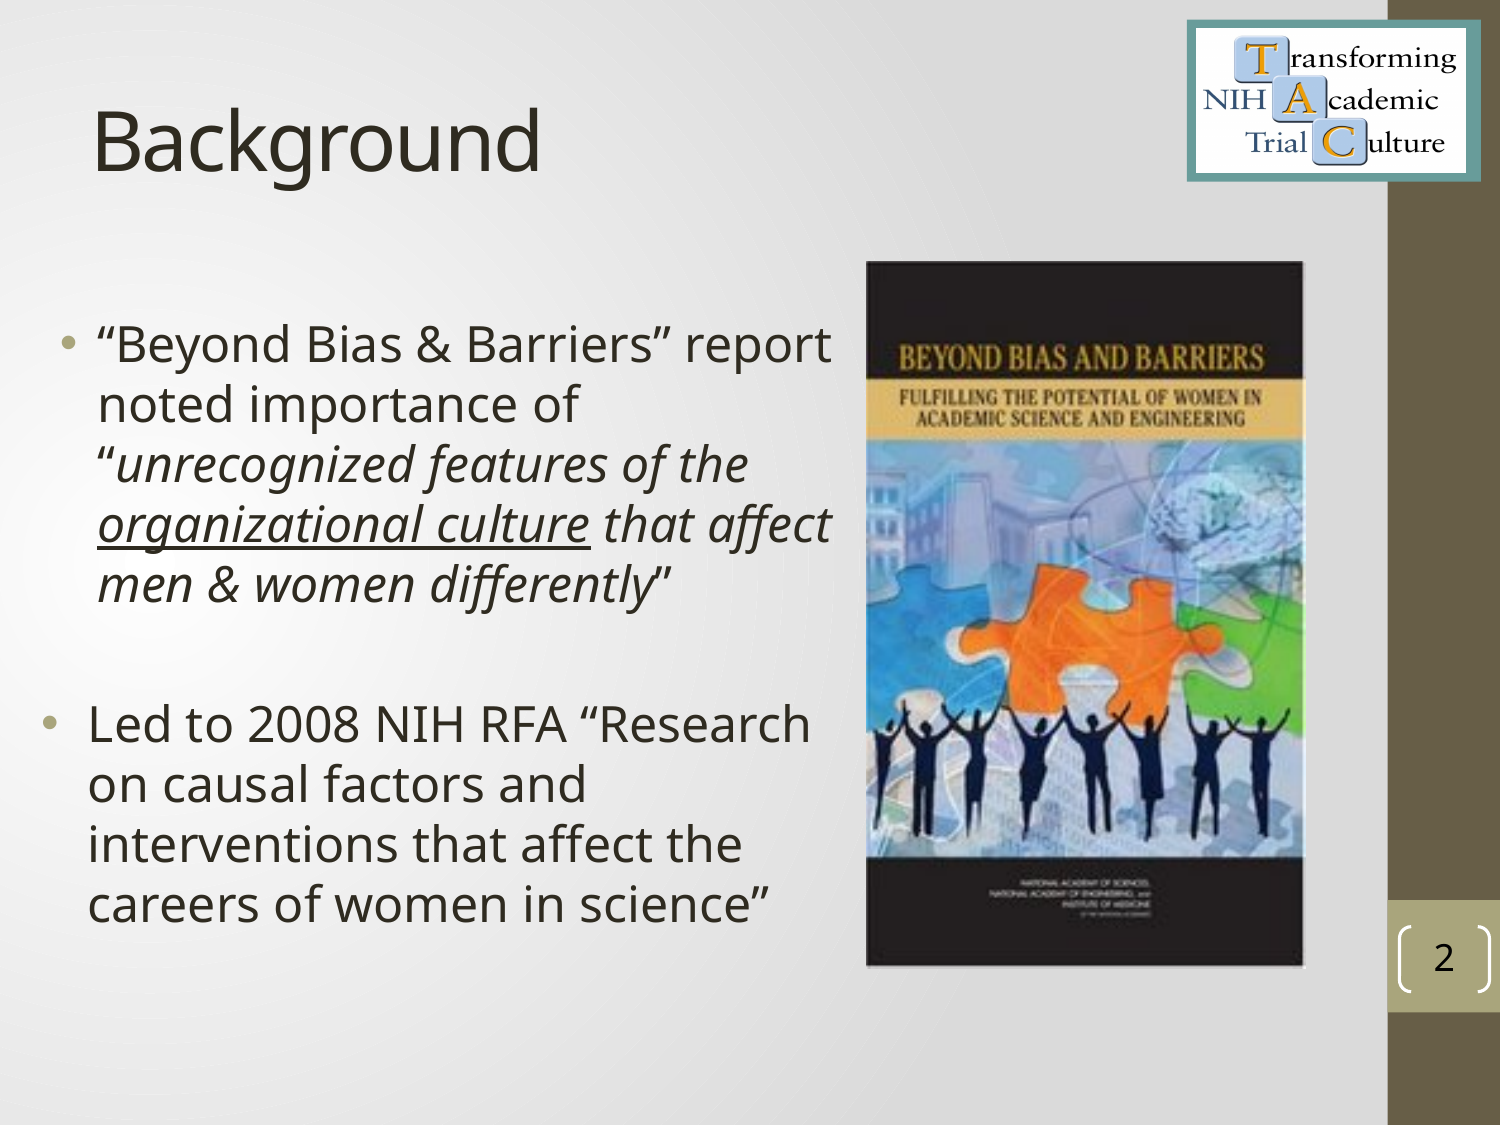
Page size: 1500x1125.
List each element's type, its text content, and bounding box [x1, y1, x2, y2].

slide_number 2 [1397, 925, 1492, 994]
text_box [1316, 908, 1500, 968]
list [865, 261, 1306, 970]
list “Beyond Bias & Barriers” report noted importance of “unrecognized features of the organizational culture that affect men & women differently” Led to 2008 NIH RFA “Research on causal factors and interventions that affect the careers of women in science” [26, 235, 871, 1053]
title Background [75, 45, 1325, 233]
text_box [1186, 19, 1482, 183]
